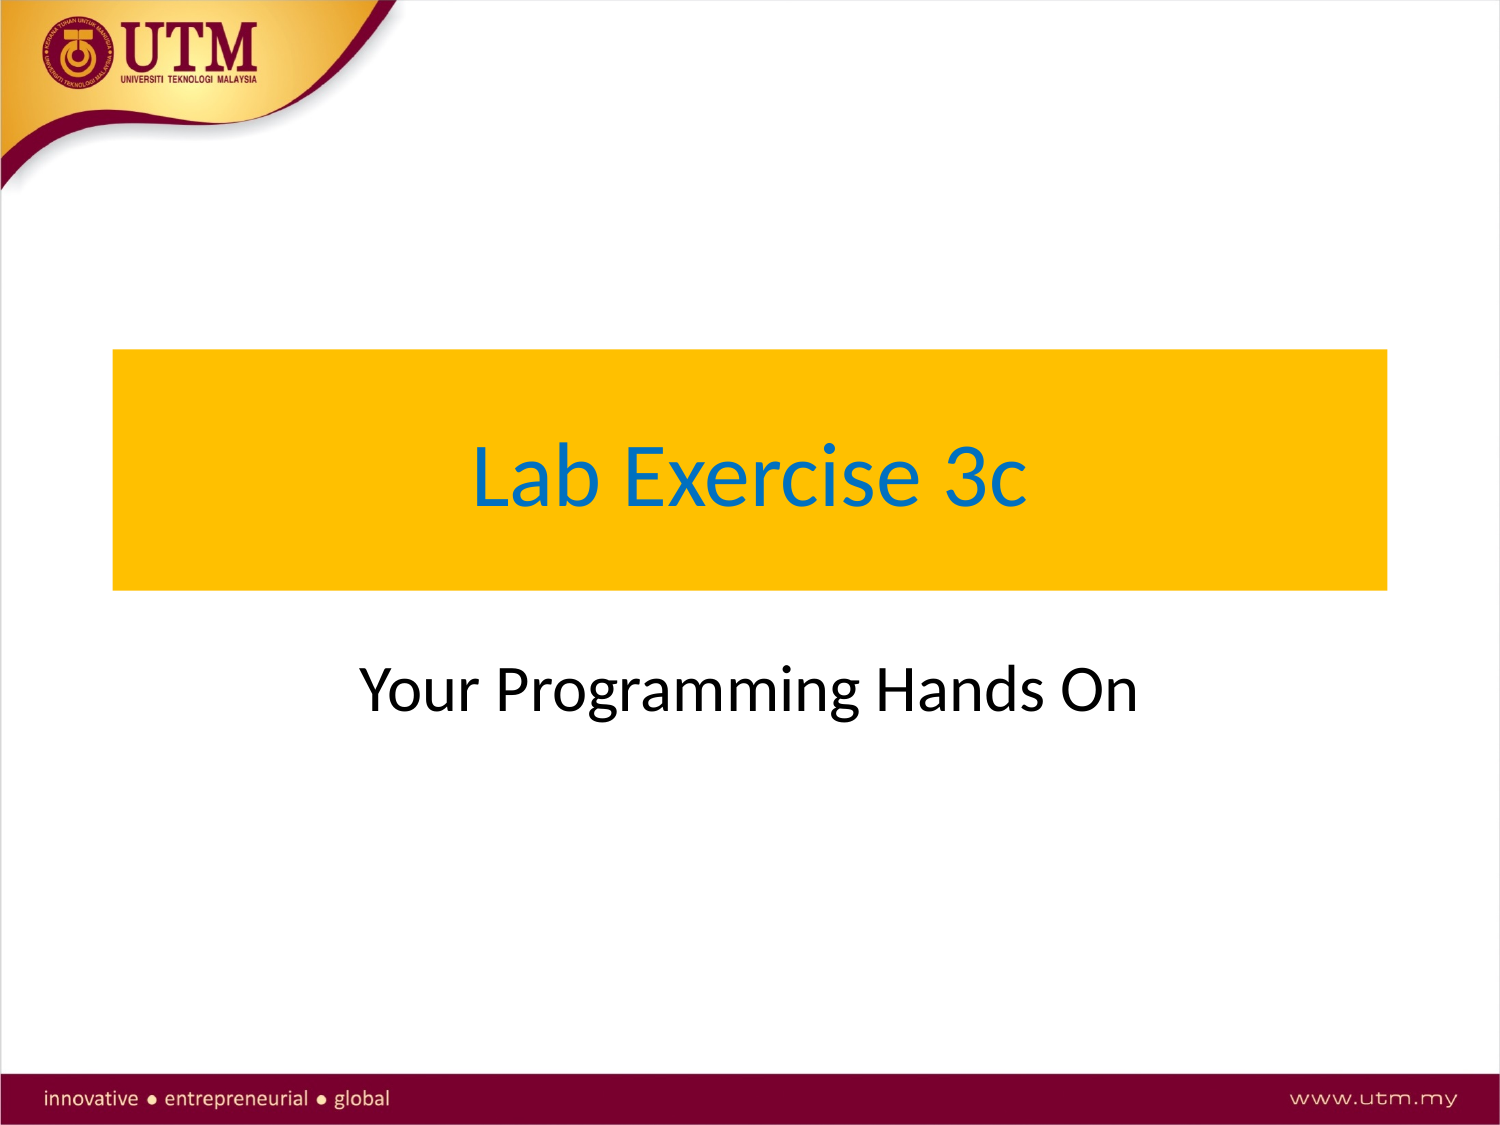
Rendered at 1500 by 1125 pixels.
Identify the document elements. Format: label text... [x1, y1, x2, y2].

subtitle Your Programming Hands On [225, 637, 1275, 925]
title Lab Exercise 3c [112, 349, 1388, 591]
picture [0, 0, 1500, 1125]
